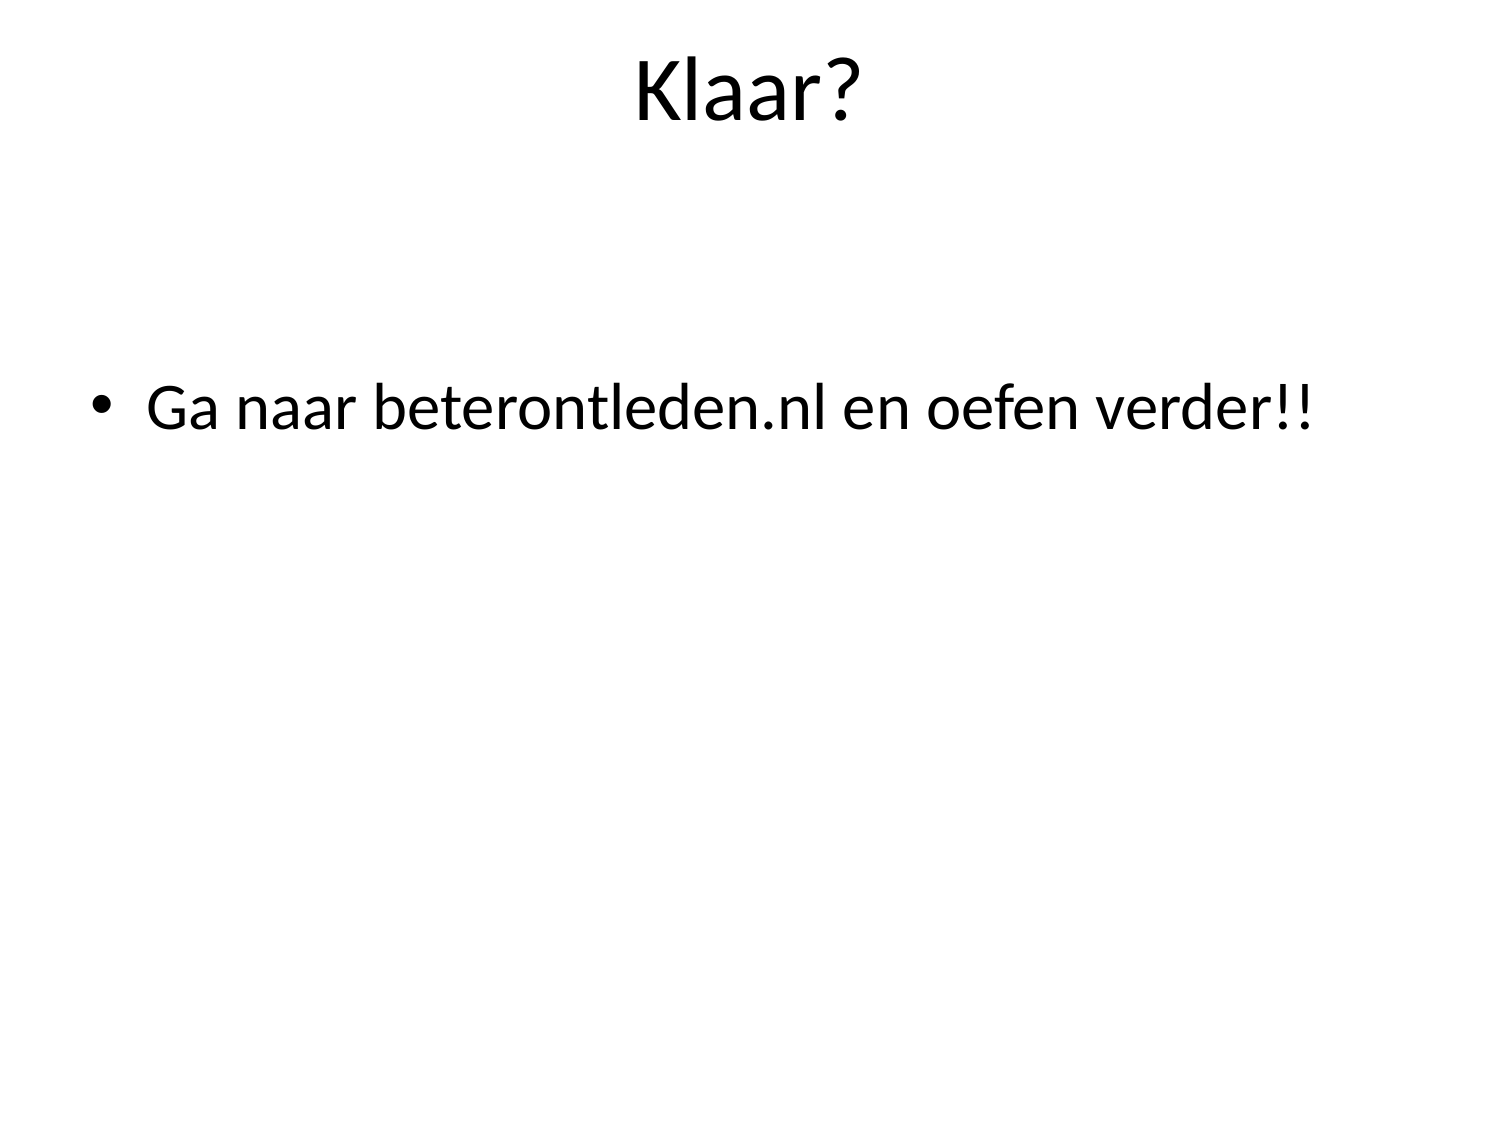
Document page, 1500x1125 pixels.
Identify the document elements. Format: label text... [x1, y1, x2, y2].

title Klaar? [75, 45, 1425, 233]
list Ga naar beterontleden.nl en oefen verder!! [75, 262, 1425, 1005]
